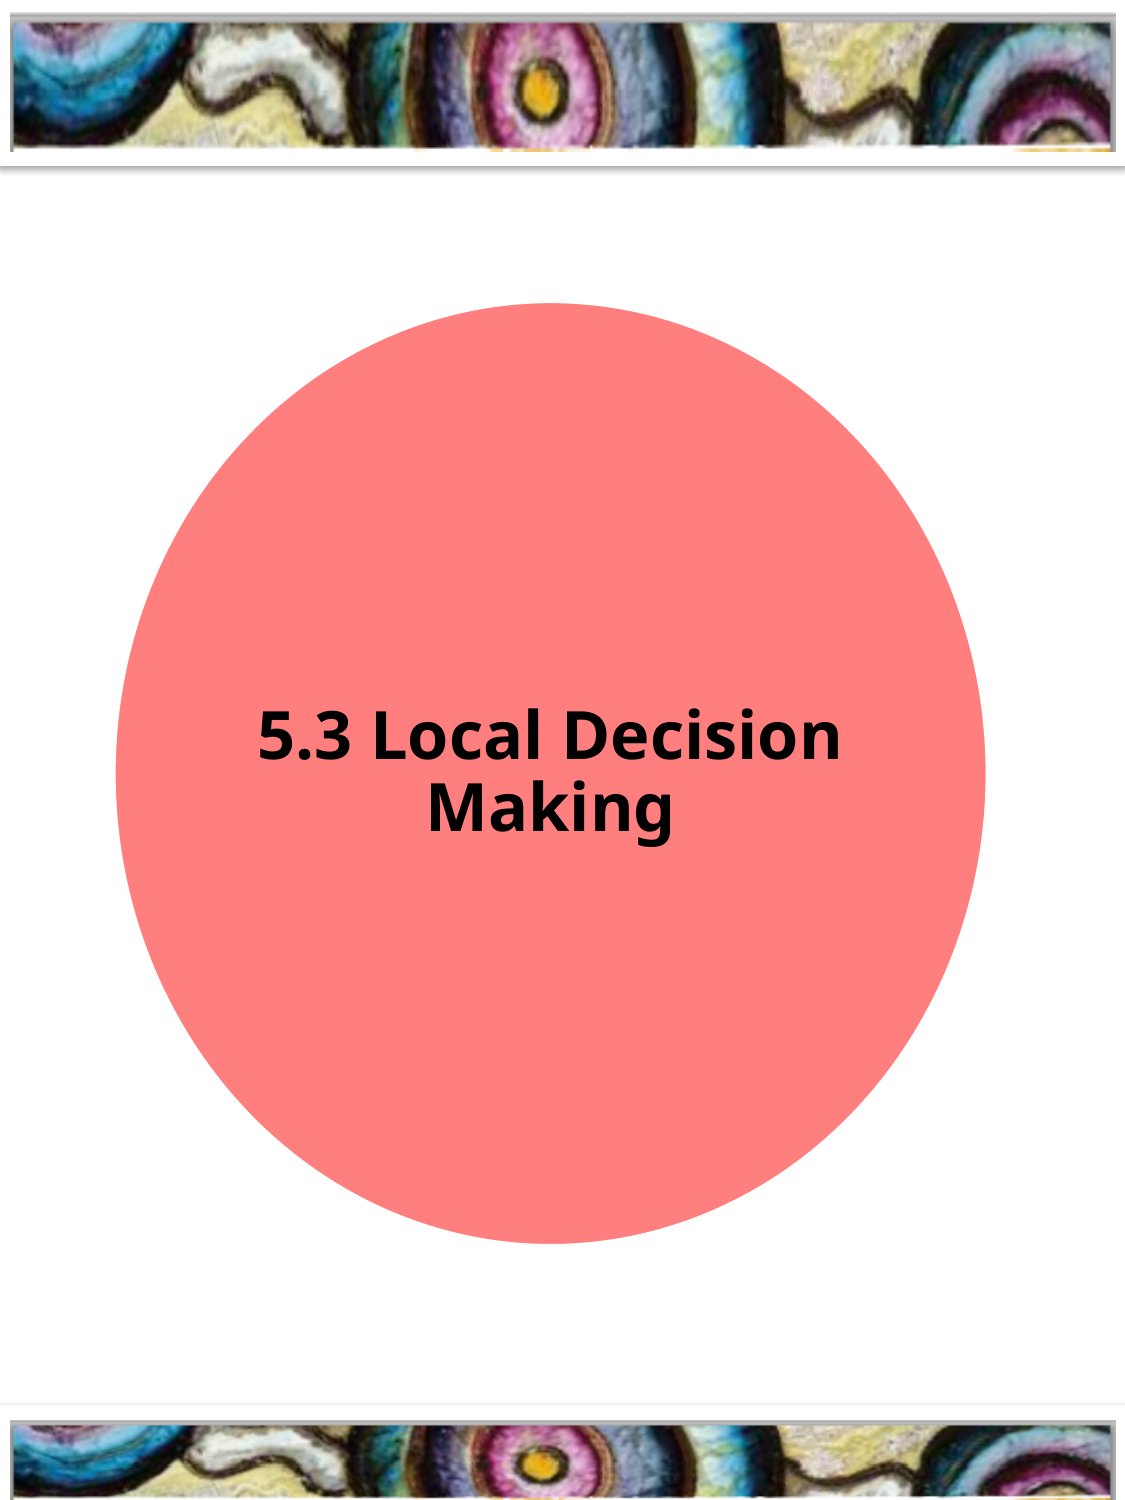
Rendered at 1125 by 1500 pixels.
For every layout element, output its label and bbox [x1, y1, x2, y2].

text_box [113, 300, 988, 1247]
picture [9, 12, 1117, 152]
picture [9, 1419, 1117, 1500]
